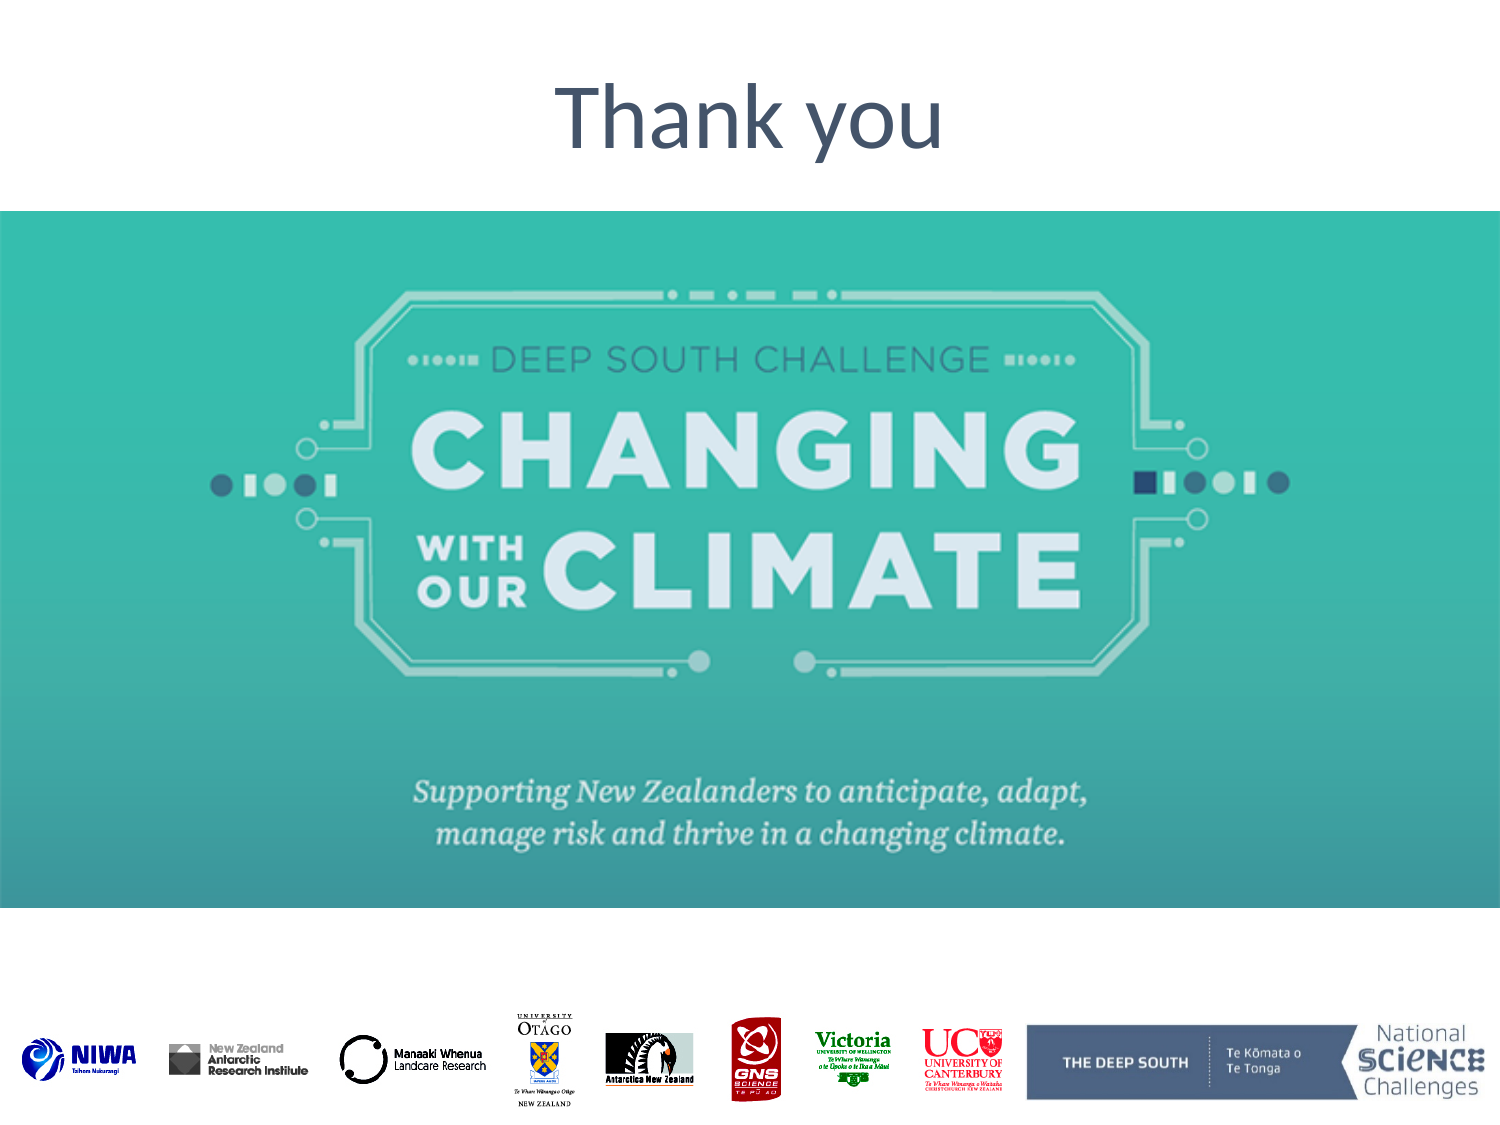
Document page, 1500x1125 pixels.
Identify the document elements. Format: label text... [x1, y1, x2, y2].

title Thank you [103, 59, 1397, 211]
picture [22, 1004, 1002, 1114]
picture [1025, 1023, 1485, 1101]
picture [0, 211, 1500, 908]
